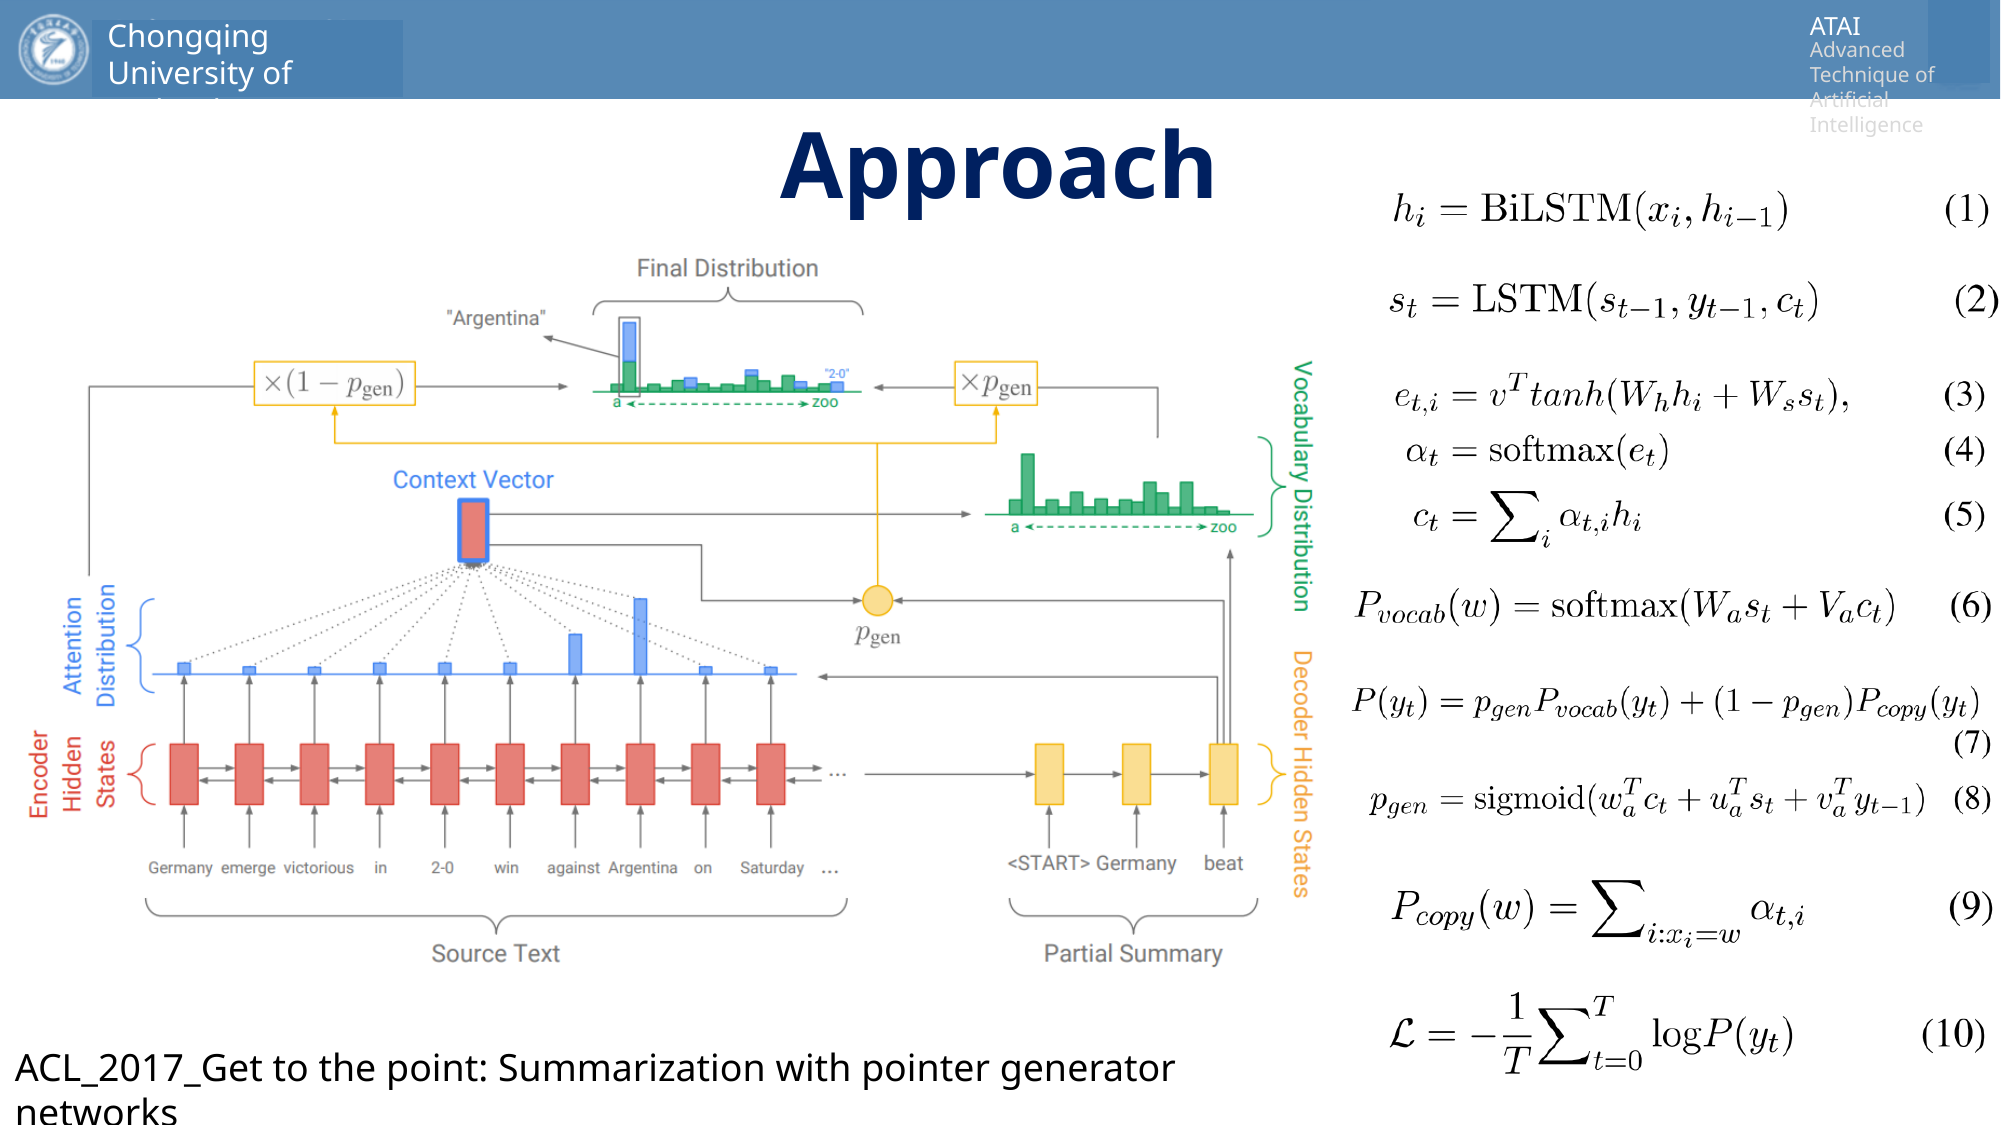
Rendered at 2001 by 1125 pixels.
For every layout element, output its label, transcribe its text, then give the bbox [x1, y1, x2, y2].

picture [92, 20, 403, 97]
picture [1384, 363, 1996, 549]
text_box Approach [137, 111, 1863, 238]
text_box ACL_2017_Get to the point: Summarization with pointer generator networks [0, 1037, 1275, 1125]
picture [9, 230, 1996, 979]
picture [1383, 980, 1992, 1087]
picture [1386, 271, 2000, 328]
picture [1380, 174, 1995, 235]
picture [1384, 870, 1999, 949]
picture [1928, 0, 1990, 83]
